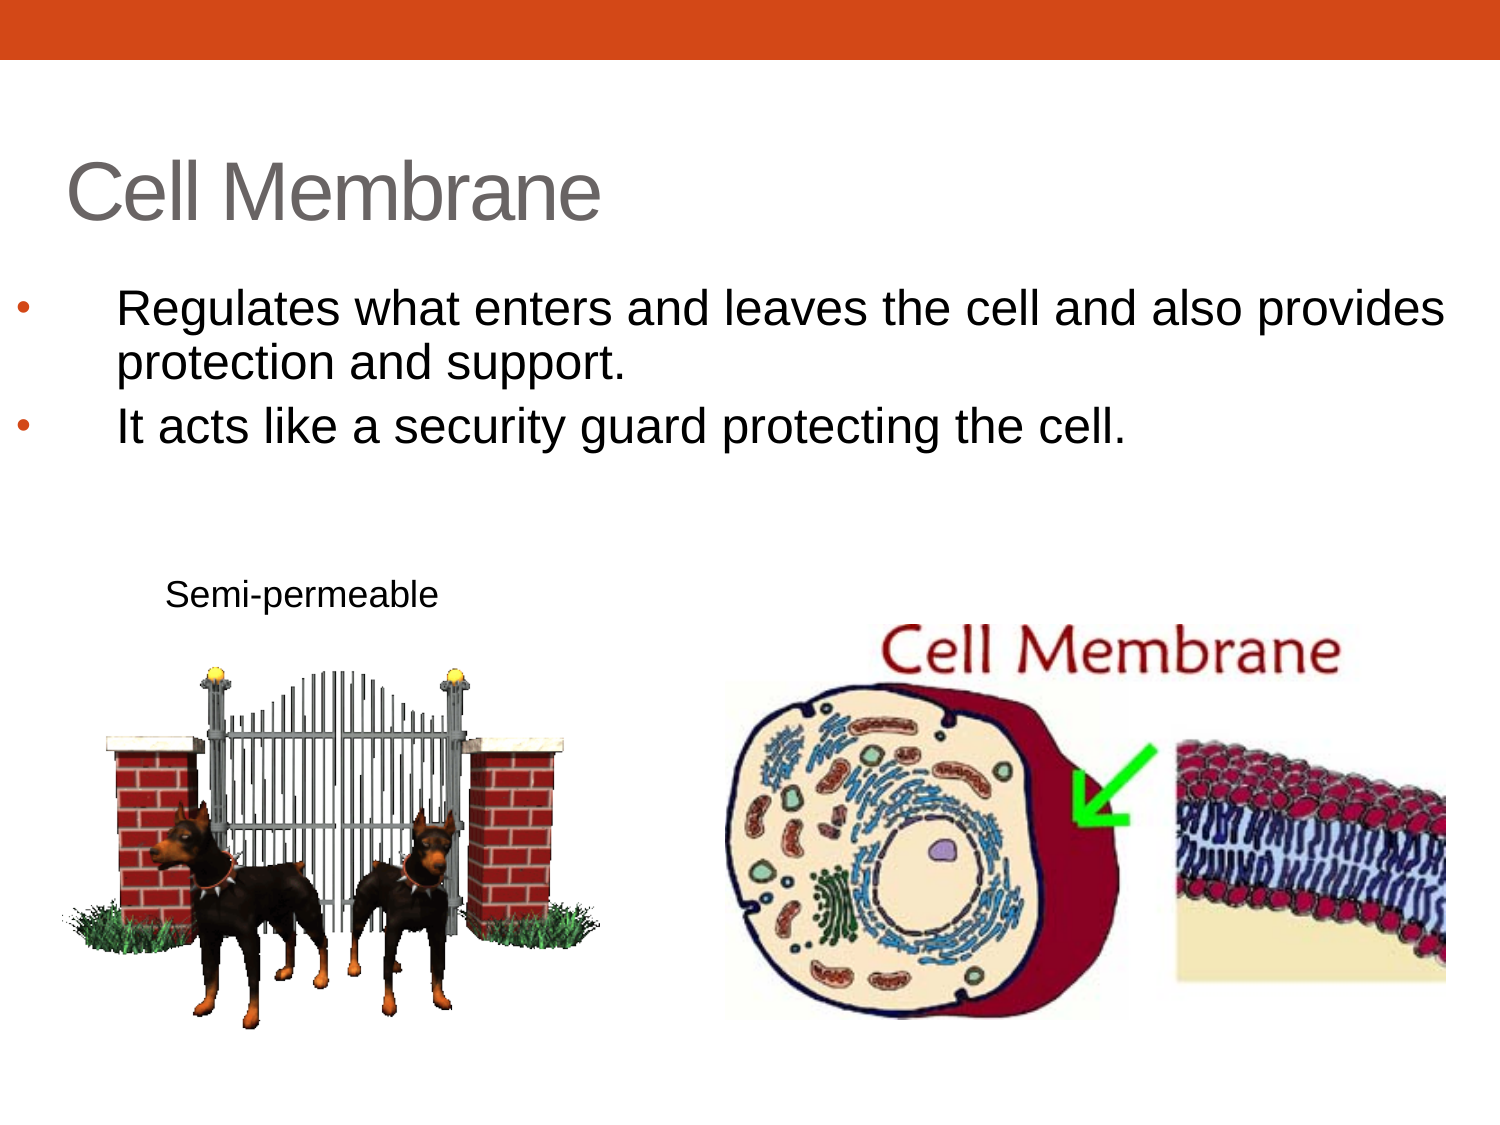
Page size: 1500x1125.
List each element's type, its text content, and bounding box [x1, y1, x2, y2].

picture [62, 649, 601, 1045]
picture [724, 624, 1446, 1020]
list Regulates what enters and leaves the cell and also provides protection and support. It acts like a security guard protecting the cell. [1, 275, 1477, 613]
text_box Semi-permeable [149, 562, 600, 623]
title Cell Membrane [50, 99, 1400, 275]
